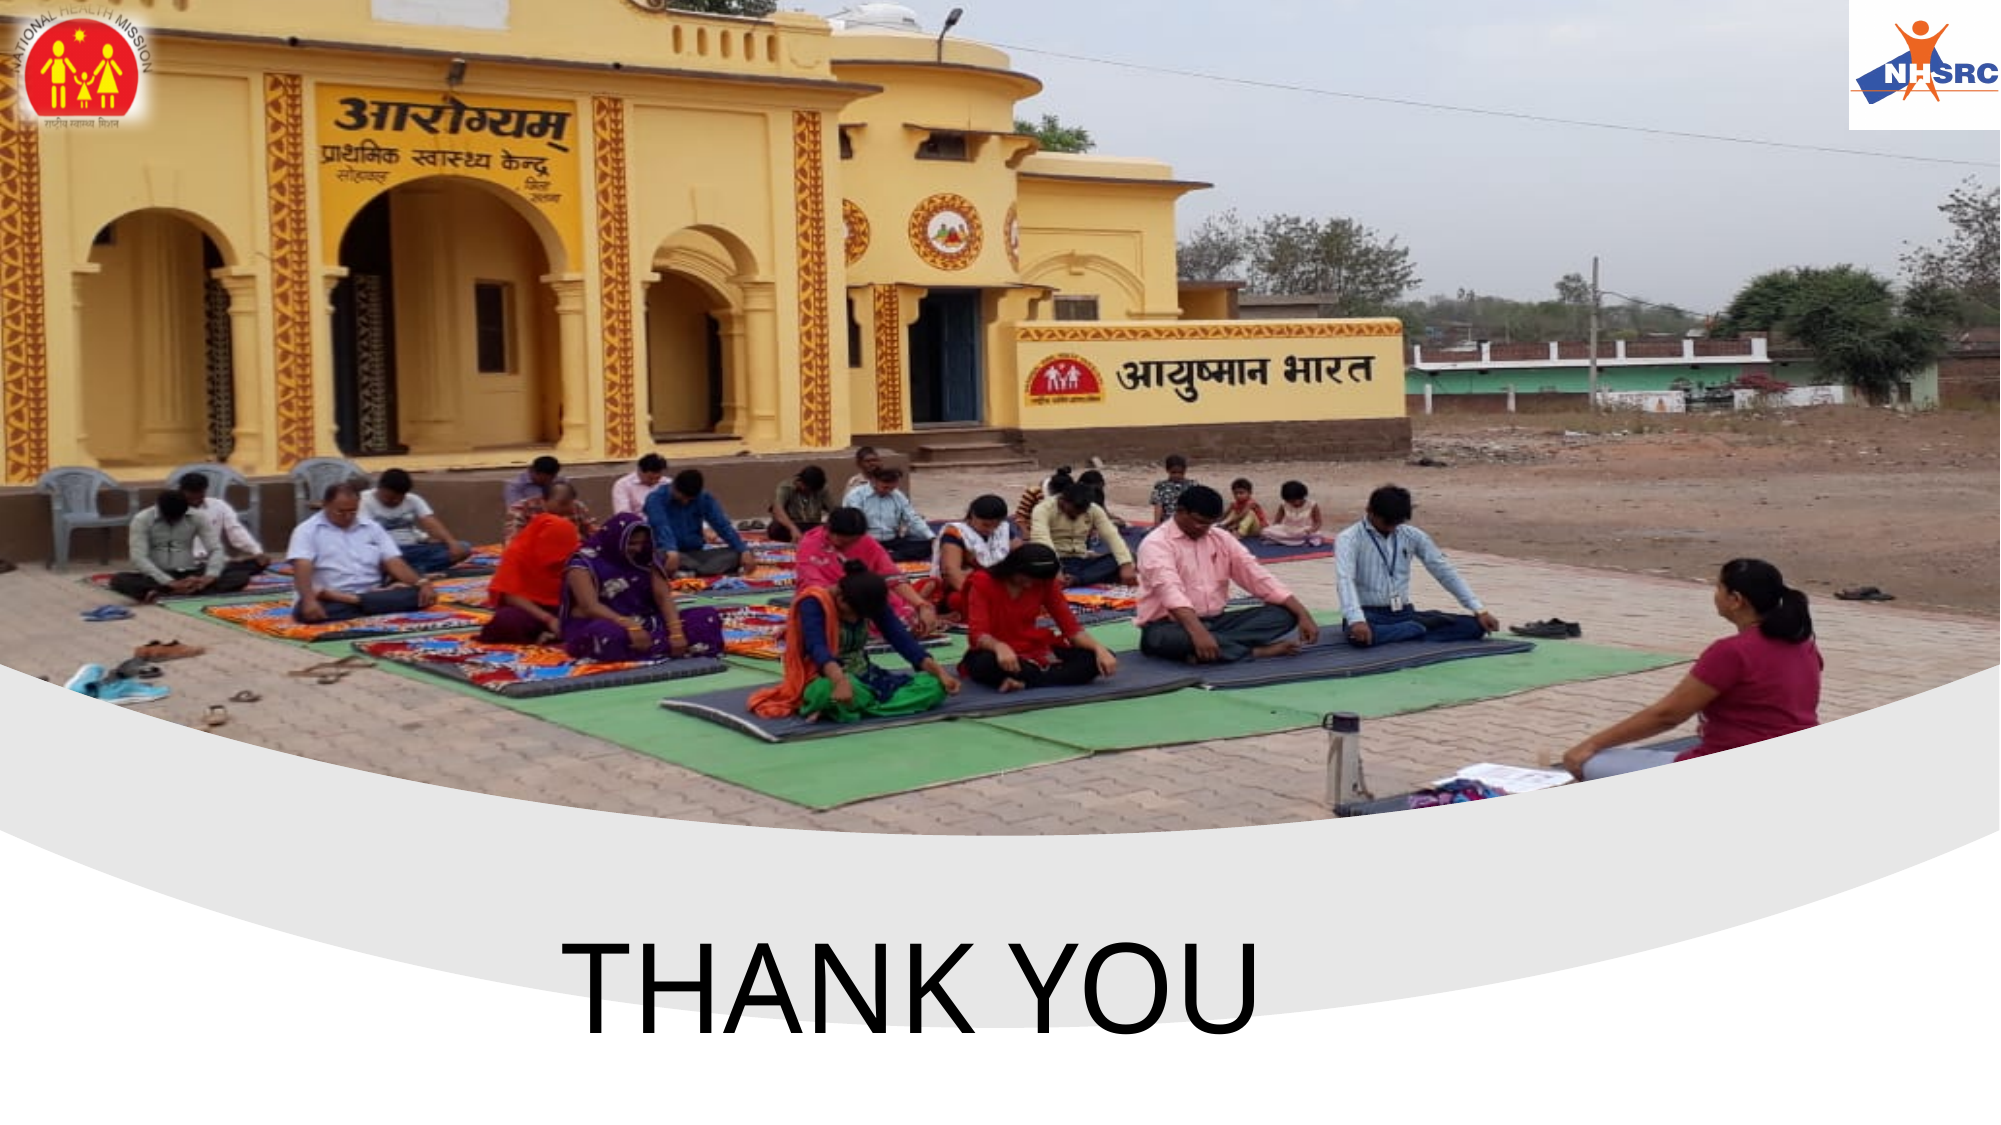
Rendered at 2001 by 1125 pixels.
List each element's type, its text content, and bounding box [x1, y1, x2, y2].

text_box [11, 836, 1989, 1006]
text_box THANK YOU [547, 901, 1360, 1067]
picture [0, 0, 2000, 836]
